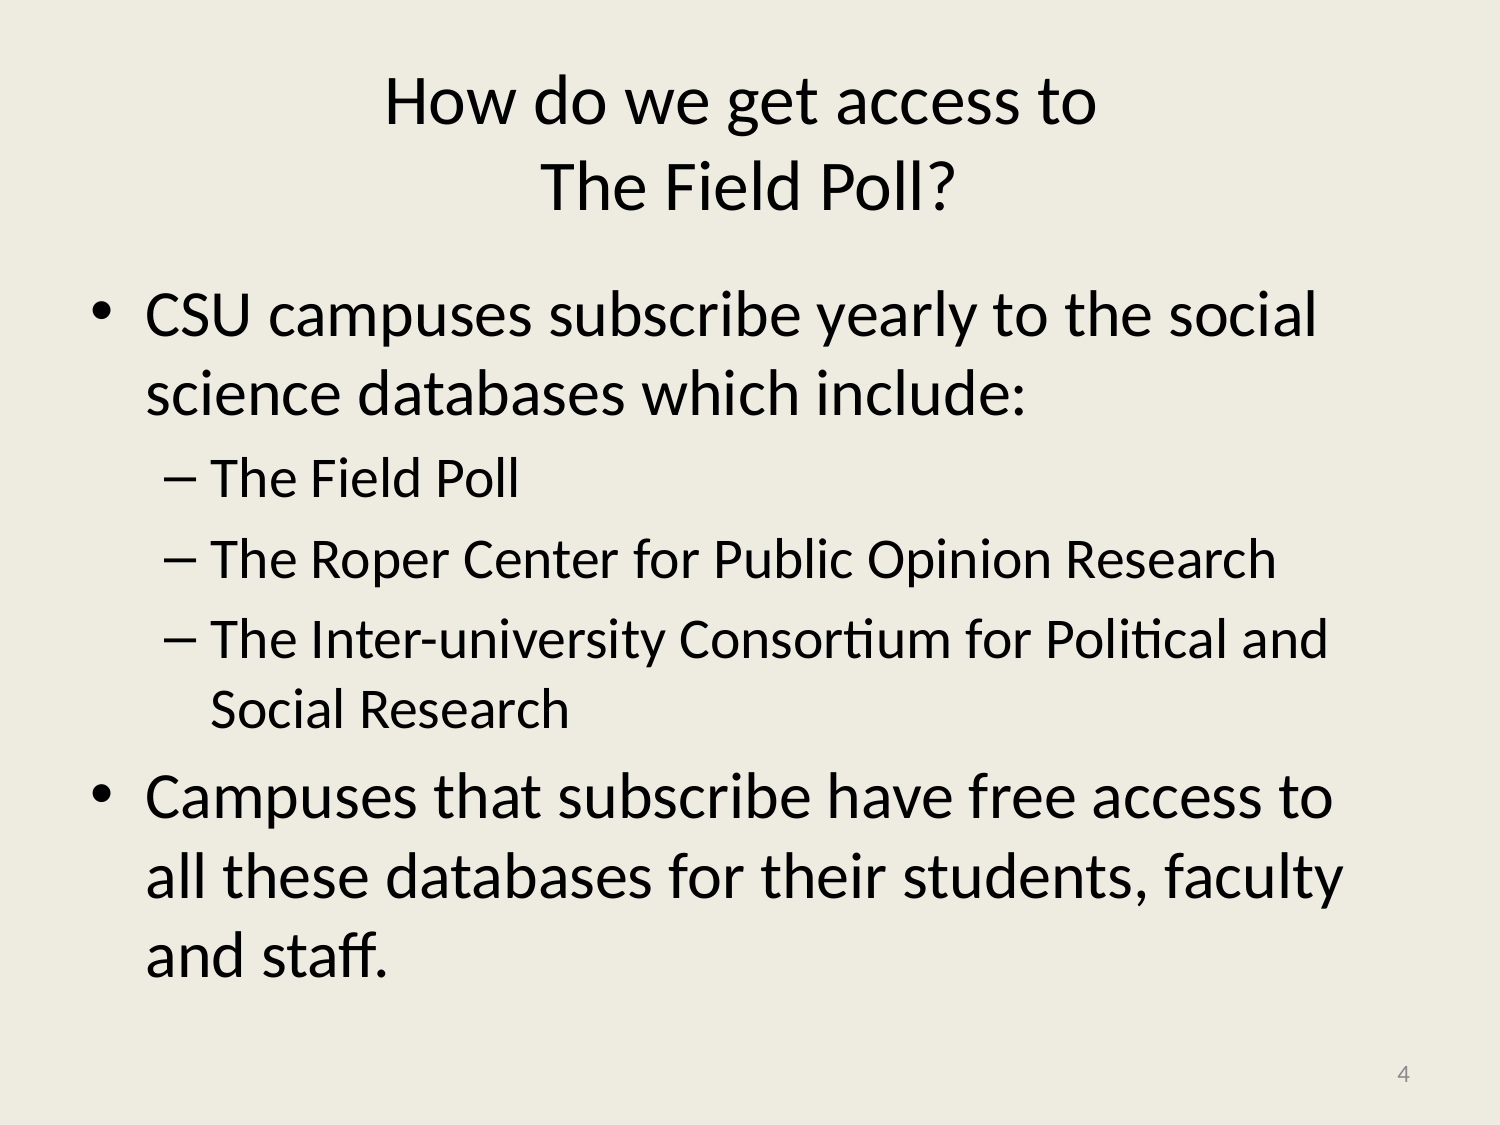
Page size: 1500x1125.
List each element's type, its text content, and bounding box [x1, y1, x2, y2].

list CSU campuses subscribe yearly to the social science databases which include: The Field Poll The Roper Center for Public Opinion Research The Inter-university Consortium for Political and Social Research Campuses that subscribe have free access to all these databases for their students, faculty and staff. [75, 262, 1425, 1005]
slide_number 4 [1074, 1042, 1425, 1103]
title How do we get access to The Field Poll? [75, 45, 1425, 233]
